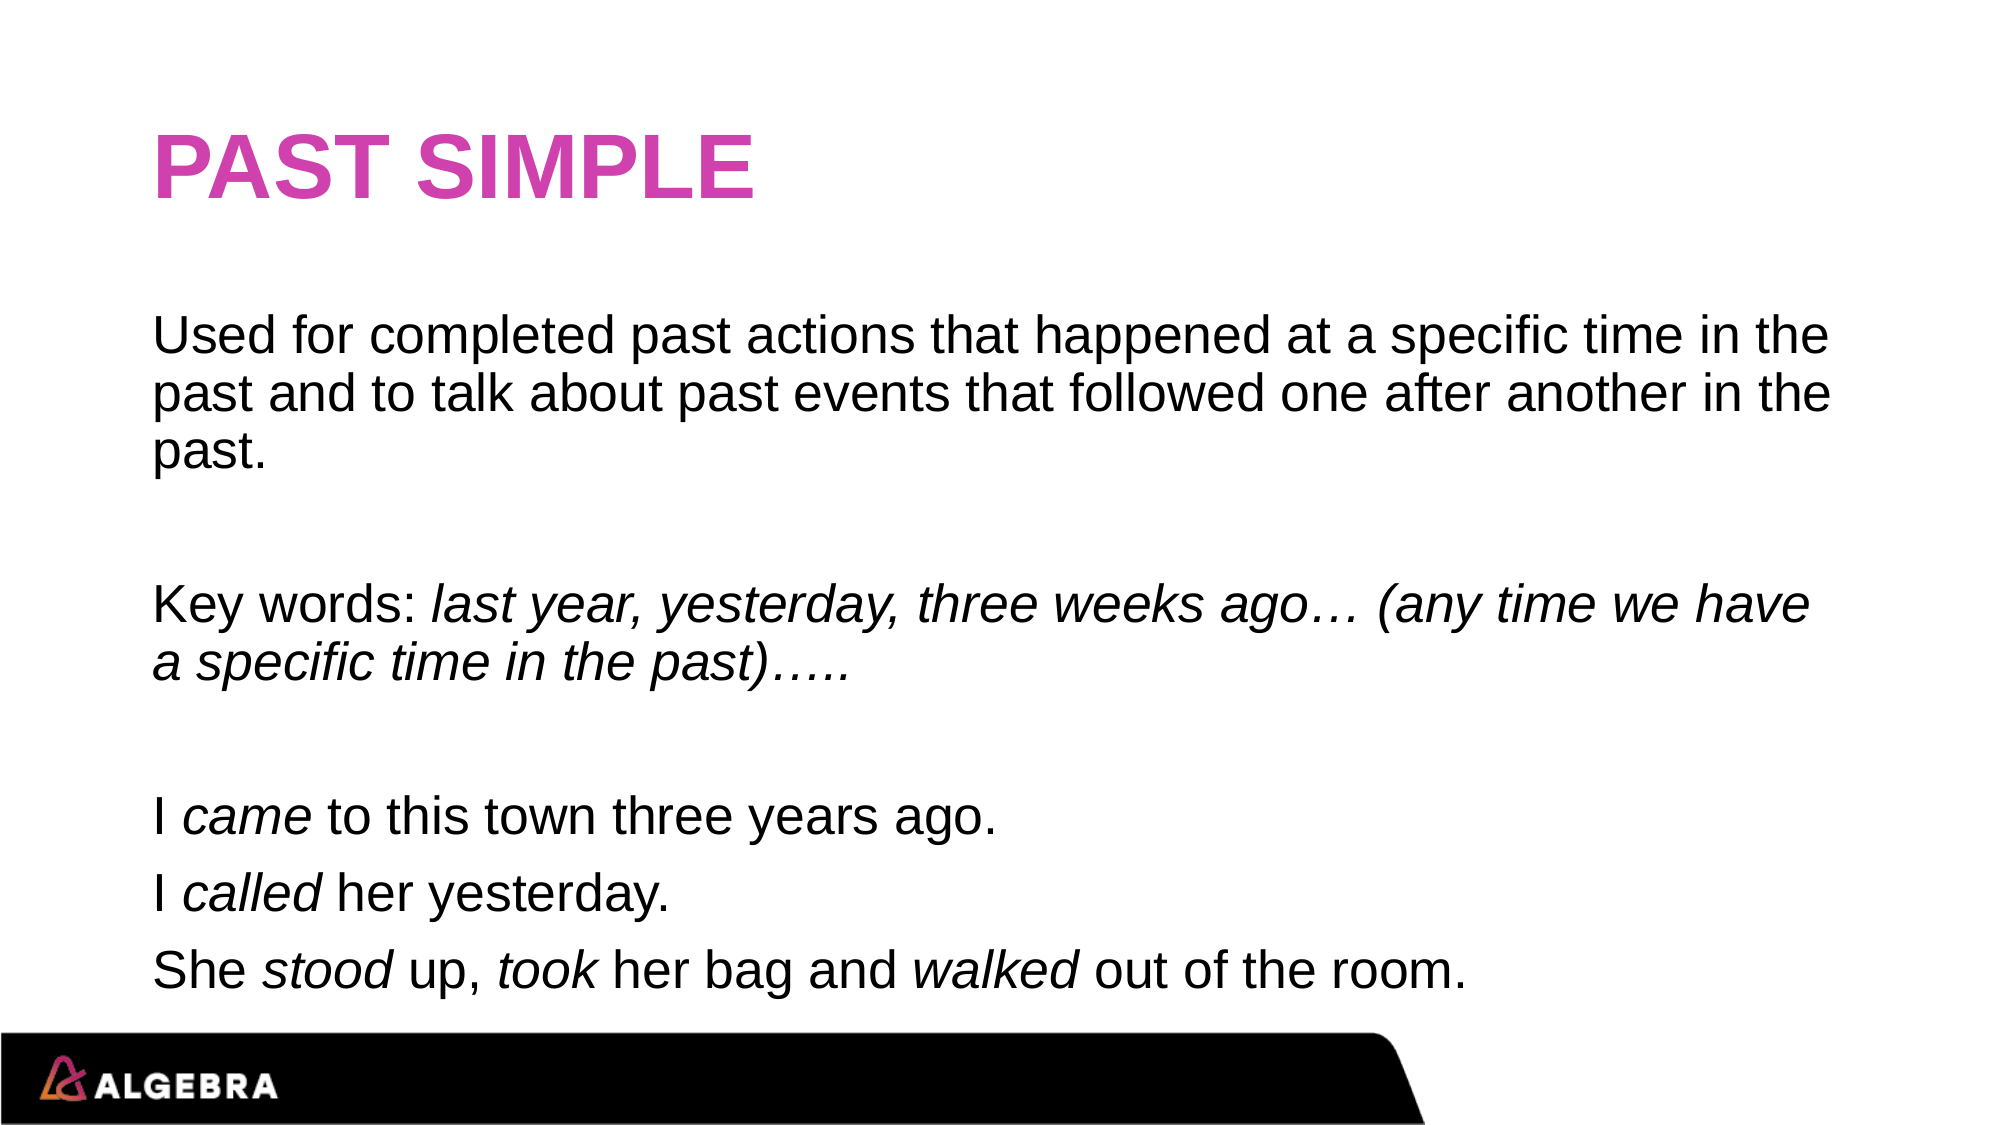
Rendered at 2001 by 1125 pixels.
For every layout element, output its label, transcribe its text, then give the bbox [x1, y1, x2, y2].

picture [0, 1032, 1425, 1125]
title PAST SIMPLE [137, 59, 1863, 278]
list Used for completed past actions that happened at a specific time in the past and to talk about past events that followed one after another in the past. Key words: last year, yesterday, three weeks ago… (any time we have a specific time in the past)….. I came to this town three years ago. I called her yesterday. She stood up, took her bag and walked out of the room. [137, 299, 1863, 1014]
